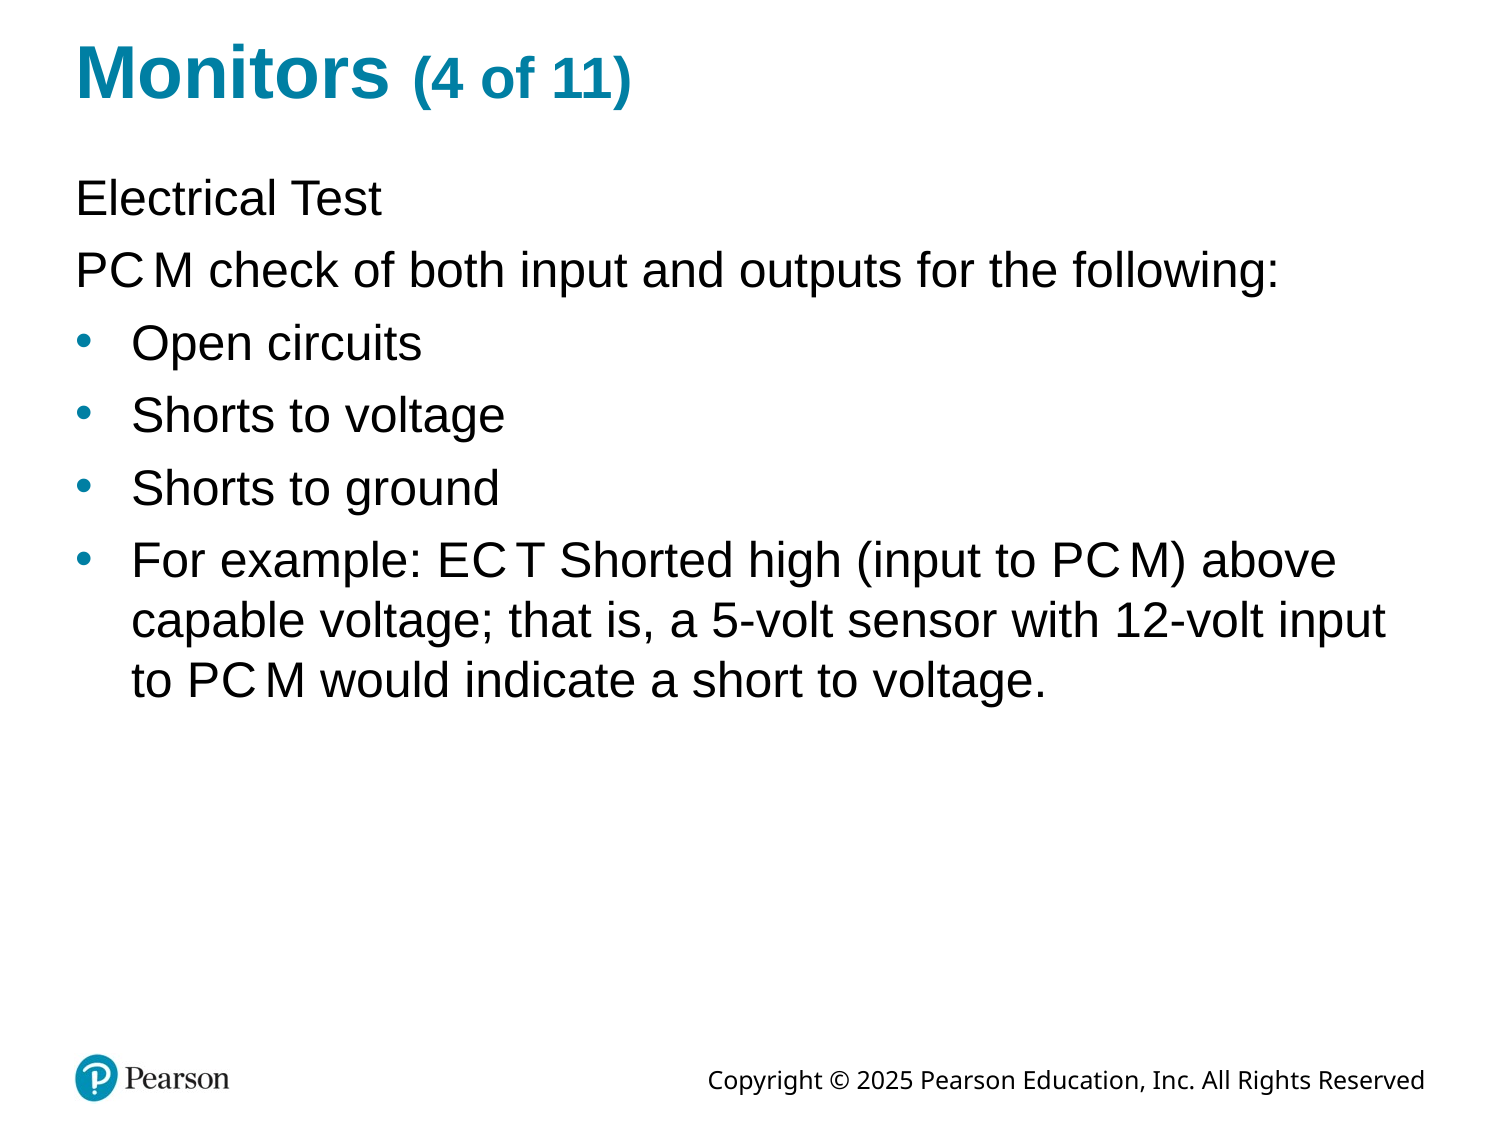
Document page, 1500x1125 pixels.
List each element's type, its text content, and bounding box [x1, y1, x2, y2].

title Monitors (4 of 11) [75, 0, 1425, 114]
list Electrical Test P C M check of both input and outputs for the following: Open circuits Shorts to voltage Shorts to ground For example: E C T Shorted high (input to P C M) above capable voltage; that is, a 5-volt sensor with 12-volt input to P C M would indicate a short to voltage. [75, 114, 1425, 759]
picture [74, 1053, 230, 1104]
